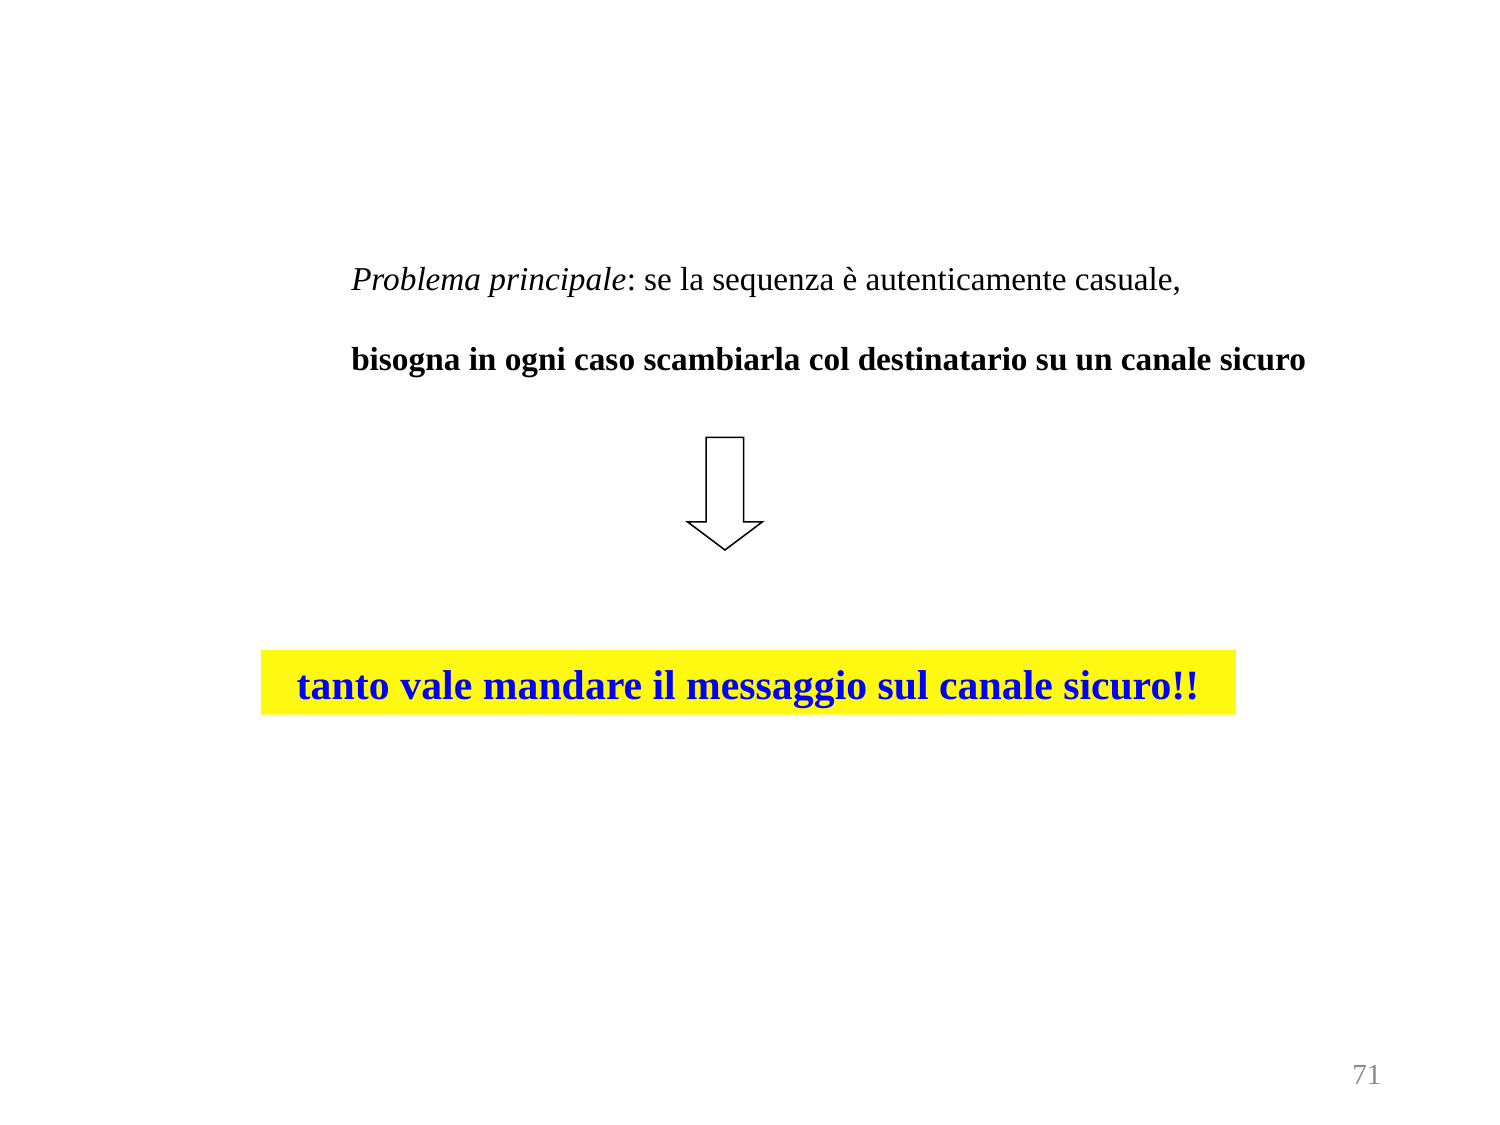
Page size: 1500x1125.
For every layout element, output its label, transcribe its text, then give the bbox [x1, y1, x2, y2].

text_box tanto vale mandare il messaggio sul canale sicuro!! [260, 650, 1236, 715]
slide_number 71 [1059, 1042, 1397, 1103]
text_box Problema principale: se la sequenza è autenticamente casuale, bisogna in ogni caso scambiarla col destinatario su un canale sicuro [336, 249, 1323, 385]
text_box [687, 437, 763, 550]
